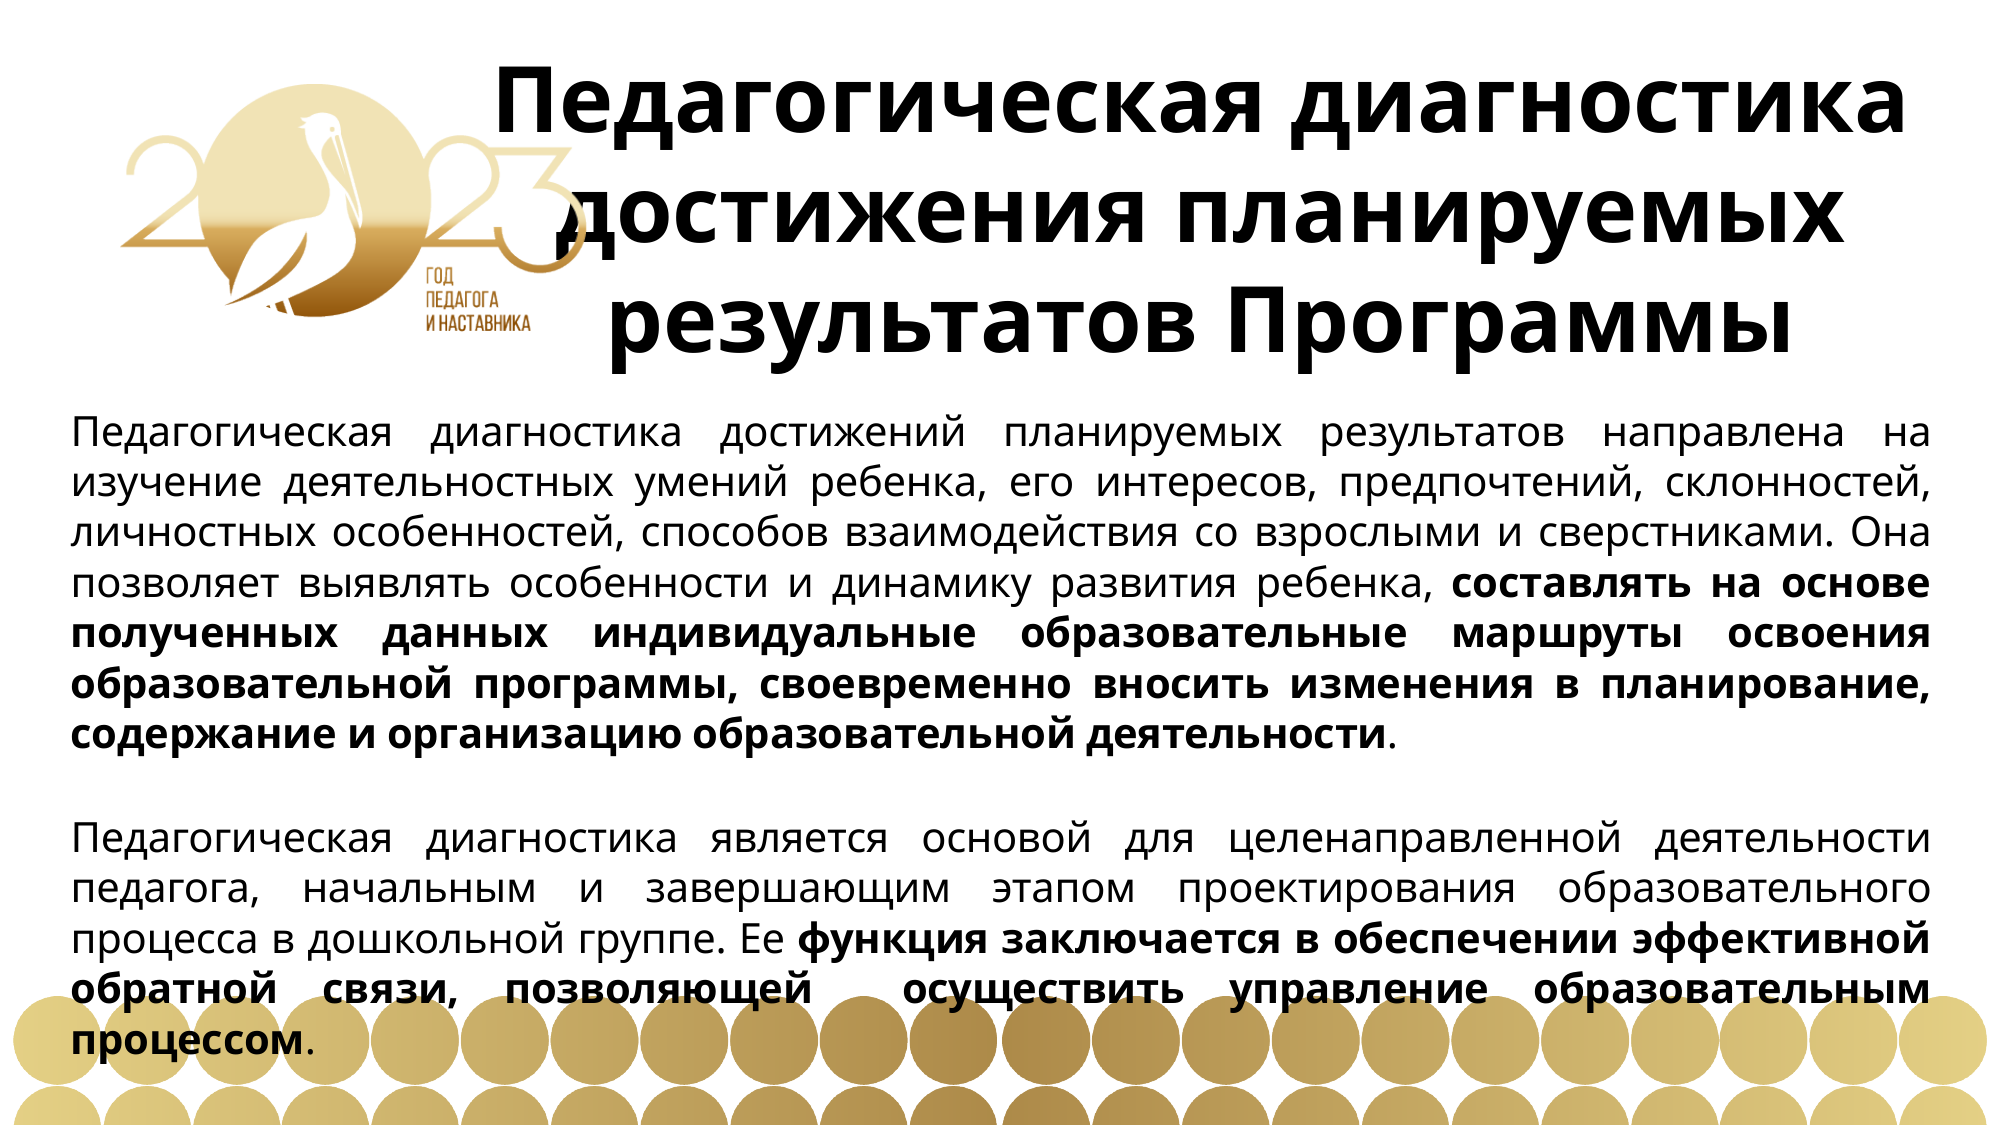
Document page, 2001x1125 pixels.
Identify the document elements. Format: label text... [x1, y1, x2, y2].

picture [13, 996, 998, 1125]
picture [120, 84, 587, 332]
title Педагогическая диагностика достижения планируемых результатов Программы [69, 39, 1931, 371]
text_box Педагогическая диагностика достижений планируемых результатов направлена на изучение деятельностных умений ребенка, его интересов, предпочтений, склонностей, личностных особенностей, способов взаимодействия со взрослыми и сверстниками. Она позволяет выявлять особенности и динамику развития ребенка, составлять на основе полученных данных индивидуальные образовательные маршруты освоения образовательной программы, своевременно вносить изменения в планирование, содержание и организацию образовательной деятельности. Педагогическая диагностика является основой для целенаправленной деятельности педагога, начальным и завершающим этапом проектирования образовательного процесса в дошкольной группе. Ее функция заключается в обеспечении эффективной обратной связи, позволяющей осуществить управление образовательным процессом. [69, 402, 1931, 1063]
picture [1002, 996, 1987, 1125]
